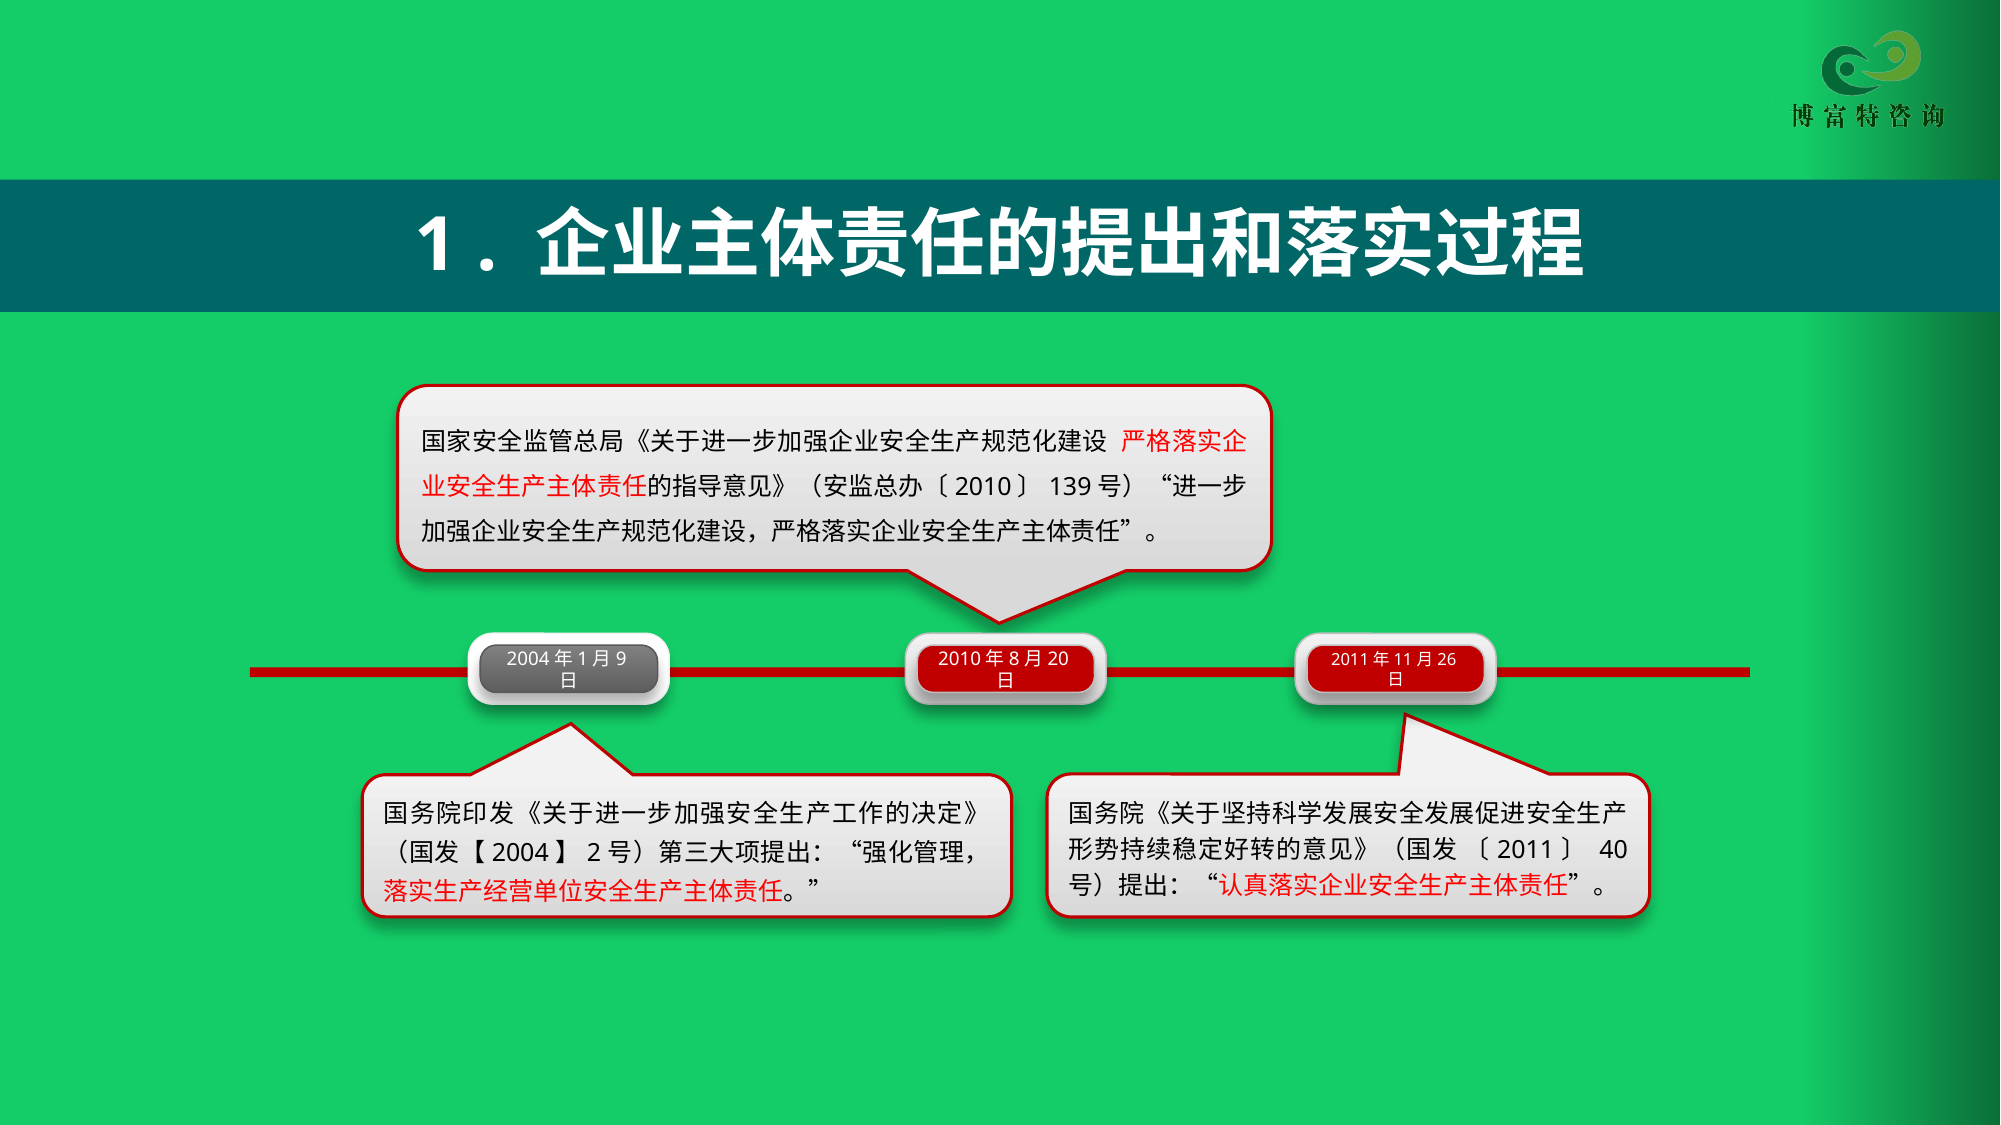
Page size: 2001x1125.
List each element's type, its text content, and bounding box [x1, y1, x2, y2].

text_box [1503, 666, 1751, 678]
text_box 1 . 企业主体责任的提出和落实过程 [0, 179, 2000, 312]
text_box 国家安全监管总局《关于进一步加强企业安全生产规范化建设 严格落实企业安全生产主体责任的指导意见》（安监总办〔2010〕139号）“进一步加强企业安全生产规范化建设，严格落实企业安全生产主体责任”。 [396, 384, 1273, 625]
text_box [676, 666, 897, 678]
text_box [468, 633, 670, 705]
picture [1772, 30, 1969, 131]
text_box [1115, 666, 1286, 678]
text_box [1295, 633, 1497, 705]
text_box 国务院《关于坚持科学发展安全发展促进安全生产形势持续稳定好转的意见》（国发 〔2011〕 40 号）提出：“认真落实企业安全生产主体责任”。 [1045, 725, 1651, 918]
text_box 国务院印发《关于进一步加强安全生产工作的决定》（国发【2004】2号）第三大项提出：“强化管理，落实生产经营单位安全生产主体责任。” [361, 725, 1013, 918]
text_box [249, 666, 460, 678]
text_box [905, 633, 1107, 705]
